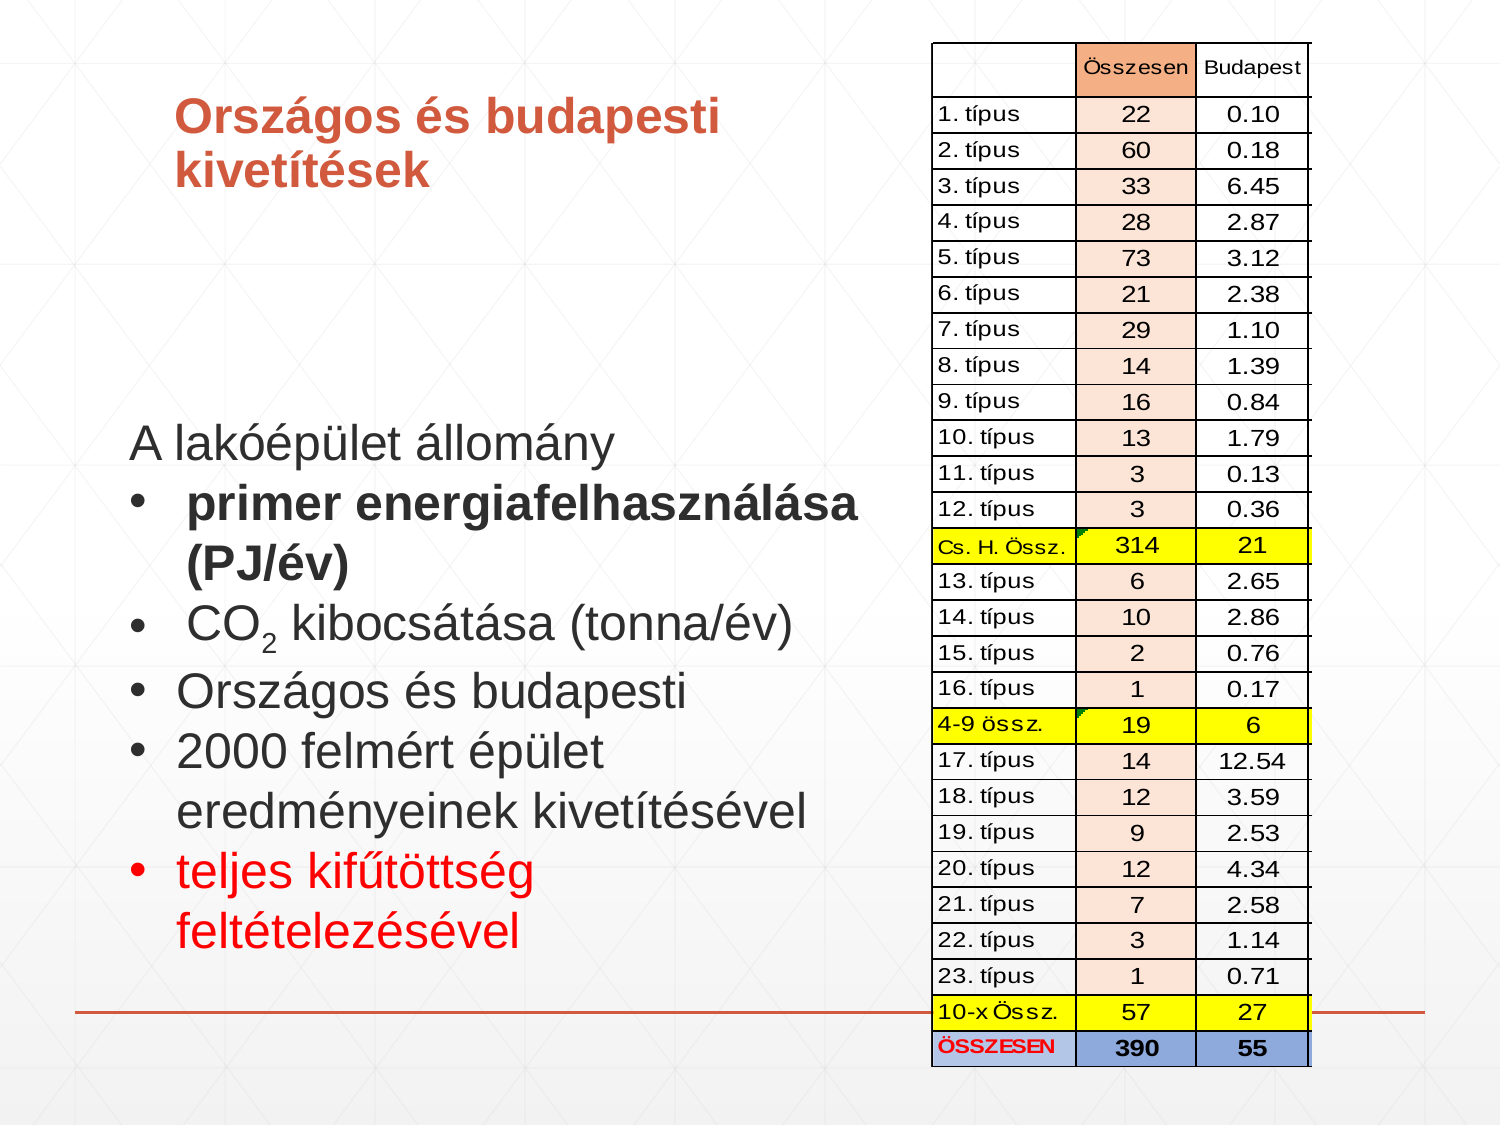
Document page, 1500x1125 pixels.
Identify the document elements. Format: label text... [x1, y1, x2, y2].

title Országos és budapesti kivetítések [159, 82, 887, 280]
picture [931, 42, 1312, 1068]
text_box A lakóépület állomány primer energiafelhasználása (PJ/év) CO2 kibocsátása (tonna/év) Országos és budapesti 2000 felmért épület eredményeinek kivetítésével teljes kifűtöttség feltételezésével [115, 403, 903, 967]
